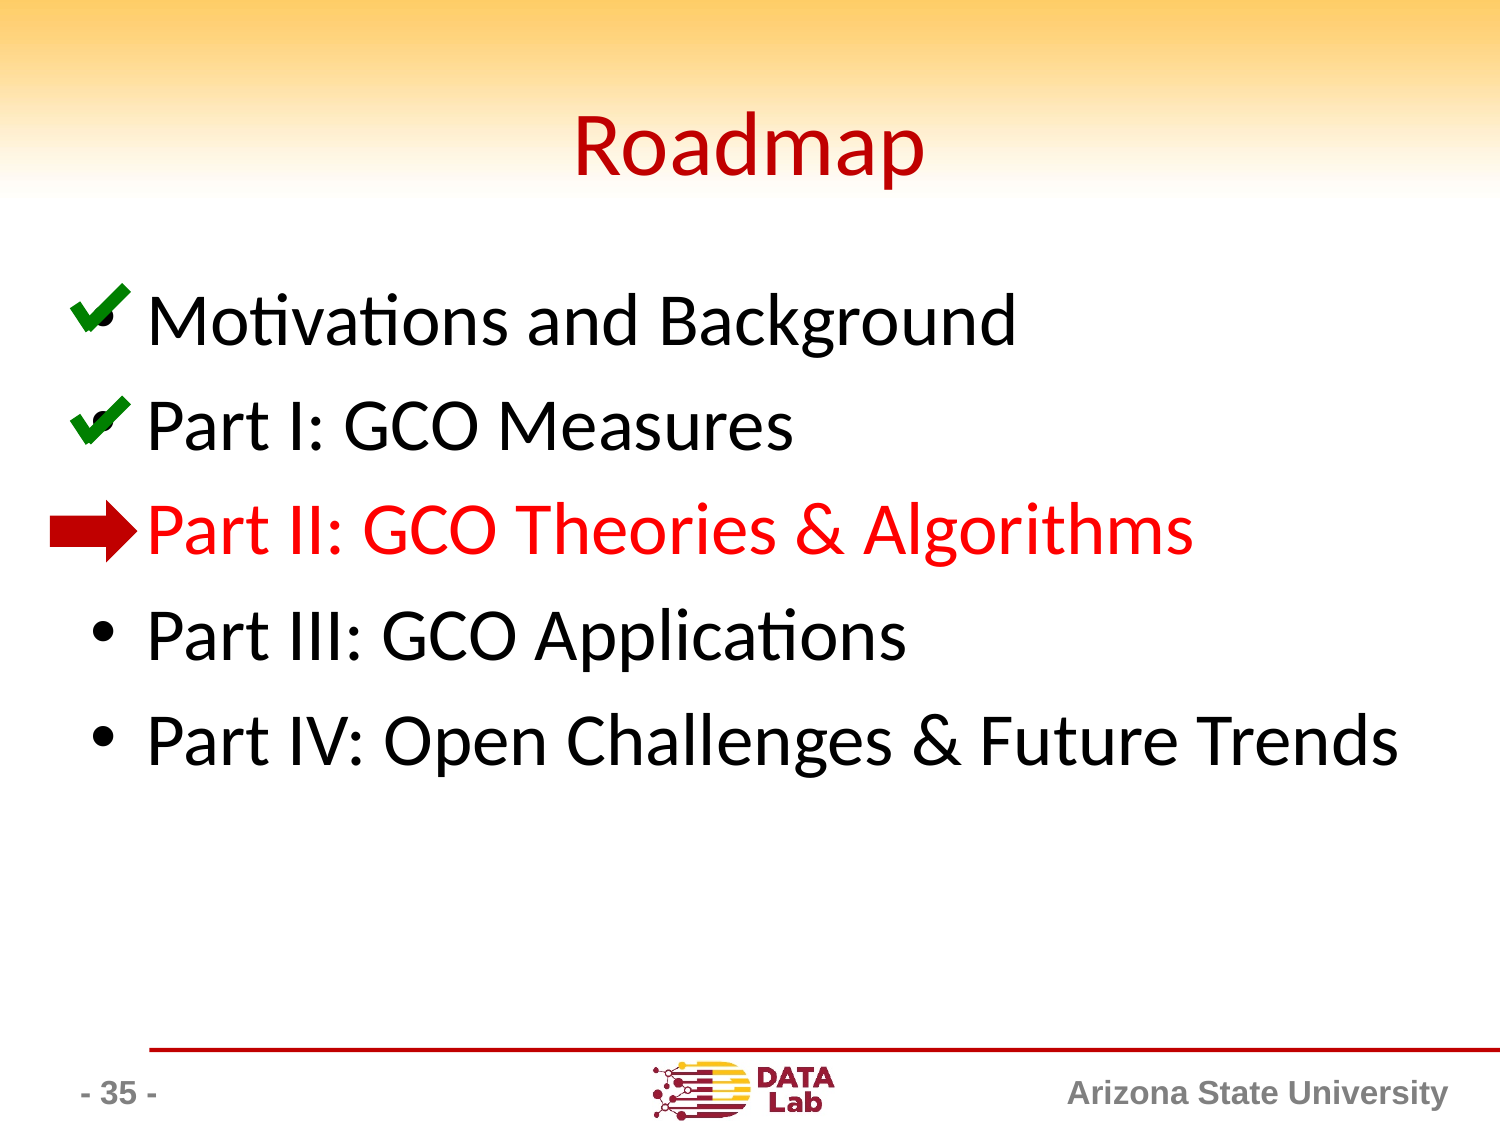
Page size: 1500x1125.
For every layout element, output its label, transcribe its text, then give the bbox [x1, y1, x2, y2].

picture [0, 0, 1500, 198]
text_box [74, 287, 127, 329]
title Roadmap [75, 45, 1425, 233]
text_box [47, 498, 140, 565]
picture [652, 1060, 835, 1121]
list Motivations and Background Part I: GCO Measures Part II: GCO Theories & Algorithms Part III: GCO Applications Part IV: Open Challenges & Future Trends [75, 262, 1425, 1005]
text_box - 35 - [0, 1063, 238, 1125]
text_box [74, 399, 127, 442]
